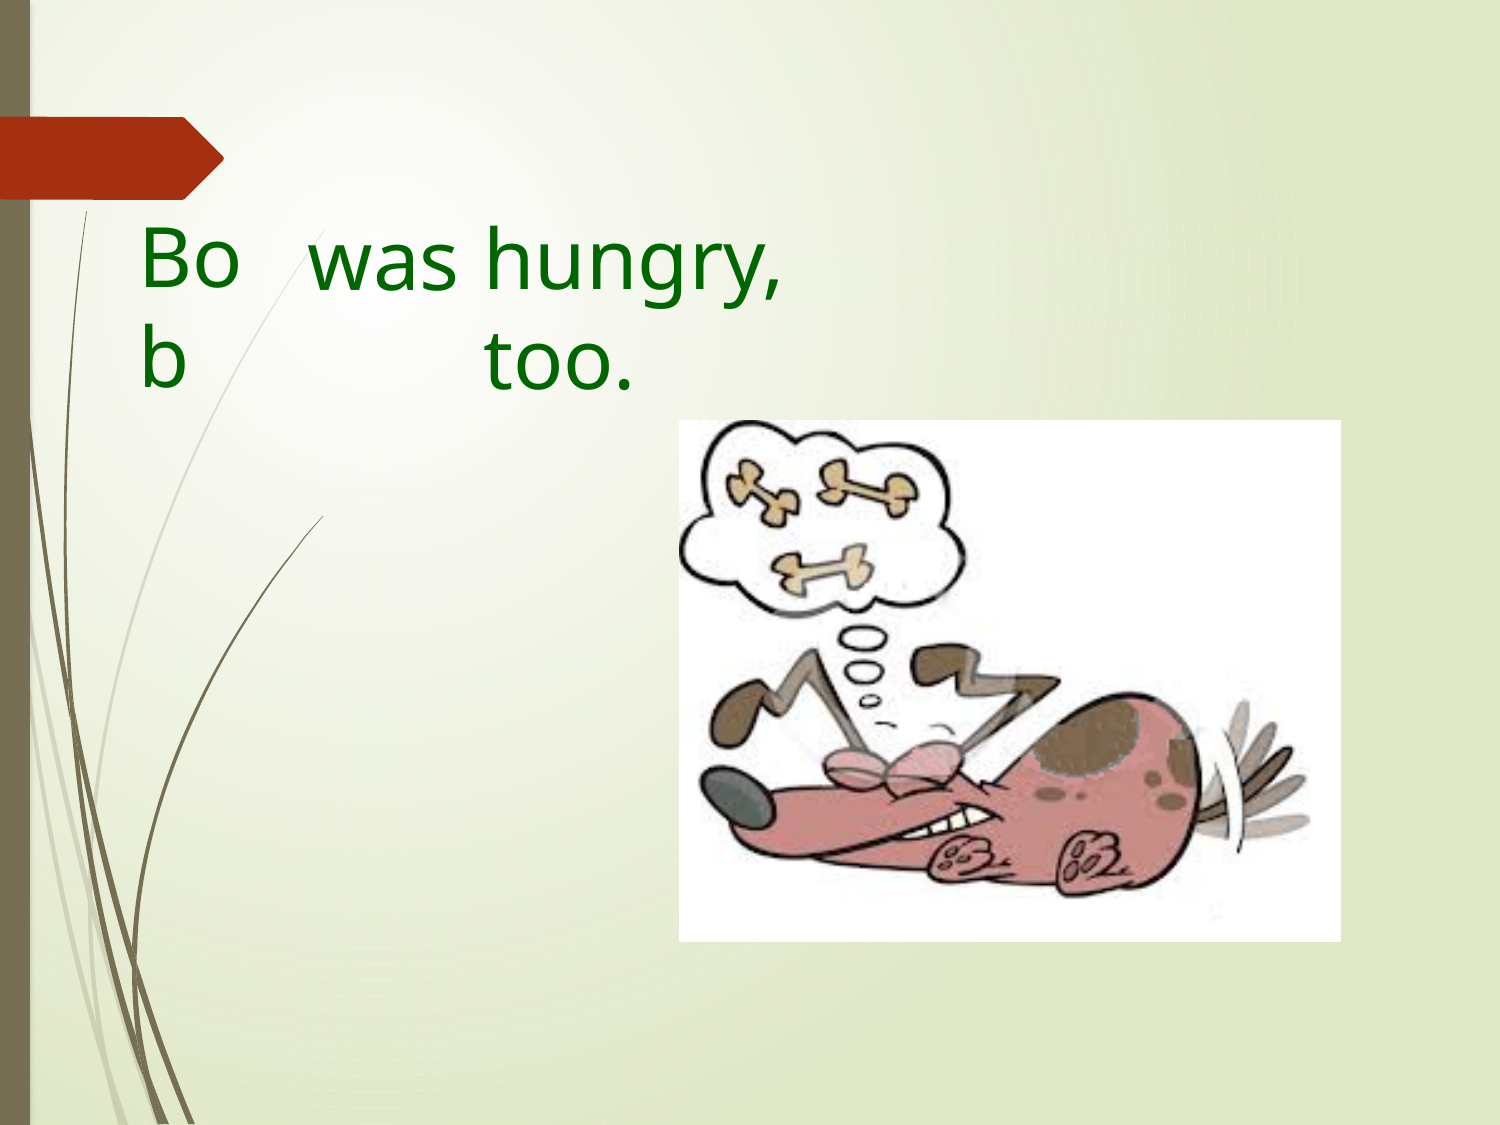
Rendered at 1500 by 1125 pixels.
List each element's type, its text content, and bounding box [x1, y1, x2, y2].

picture [678, 420, 1341, 942]
text_box hungry, too. [468, 199, 961, 414]
text_box was [292, 199, 468, 314]
text_box Bob [123, 196, 305, 411]
